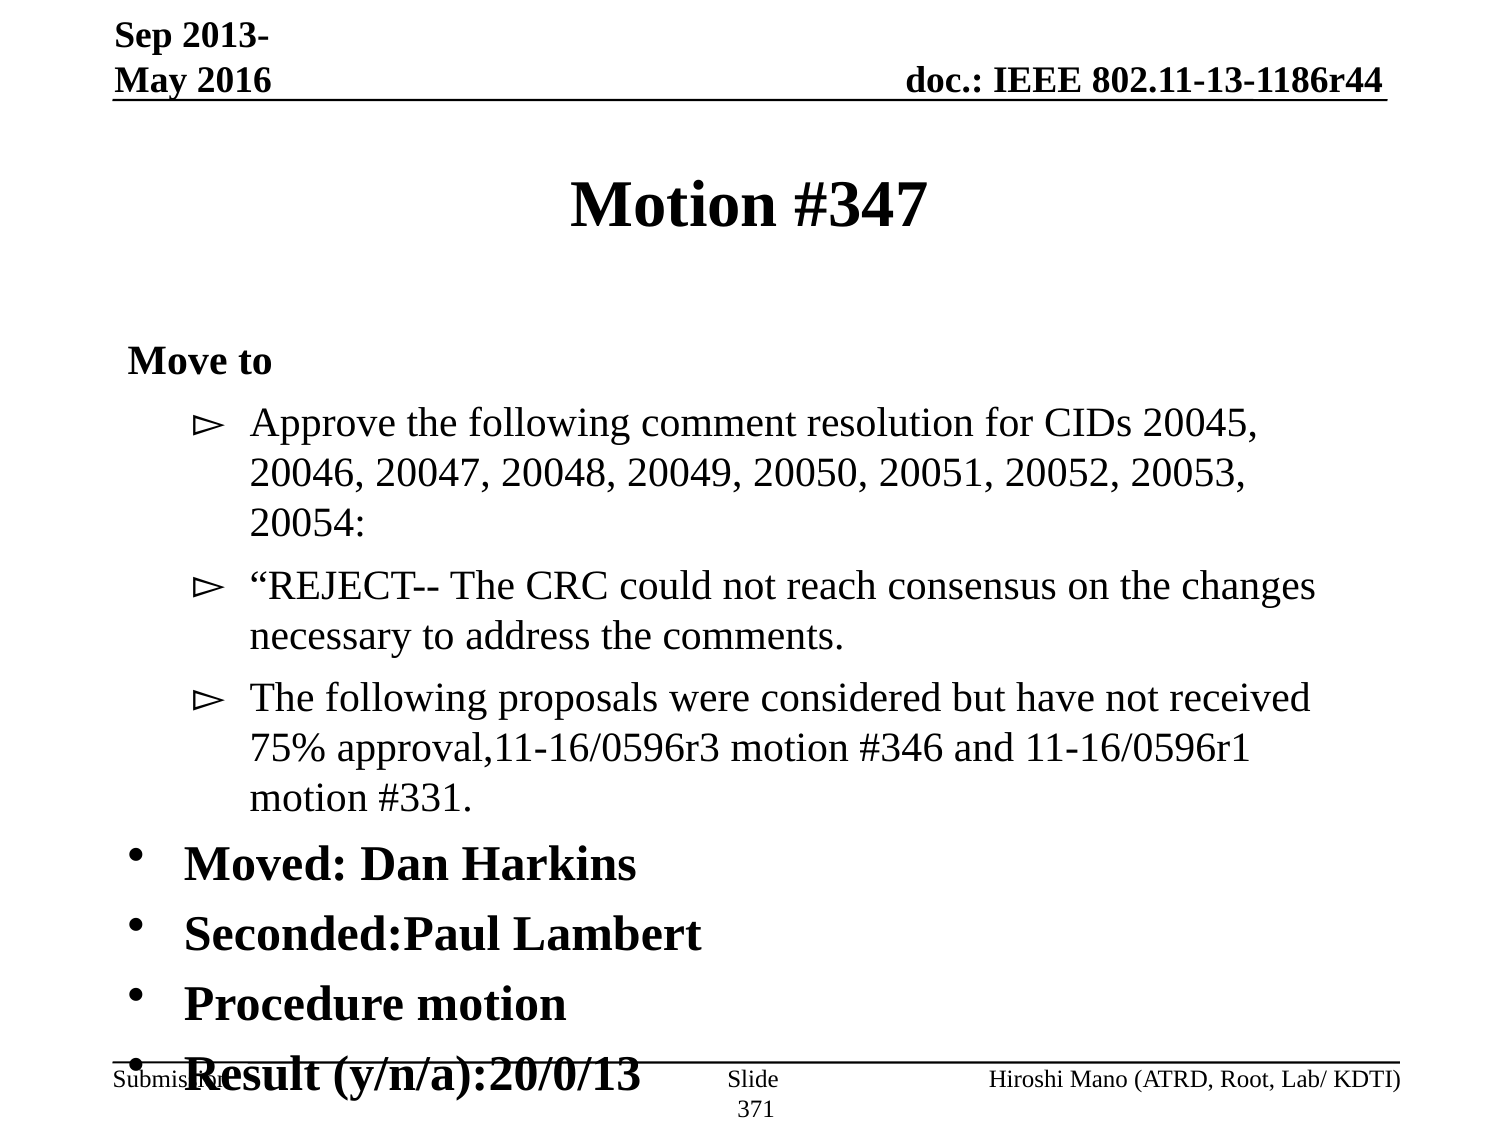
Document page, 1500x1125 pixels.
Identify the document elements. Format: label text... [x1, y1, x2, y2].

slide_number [114, 54, 273, 101]
list Move to Approve the following comment resolution for CIDs 20045, 20046, 20047, 20048, 20049, 20050, 20051, 20052, 20053, 20054: “REJECT-- The CRC could not reach consensus on the changes necessary to address the comments. The following proposals were considered but have not received 75% approval,11-16/0596r3 motion #346 and 11-16/0596r1 motion #331. Moved: Dan Harkins Seconded:Paul Lambert Procedure motion Result (y/n/a):20/0/13 [112, 324, 1388, 1001]
title Motion #347 [112, 112, 1388, 288]
footer Hiroshi Mano (ATRD, Root, Lab/ KDTI) [984, 1061, 1402, 1093]
slide_number Slide 371 [712, 1061, 800, 1093]
